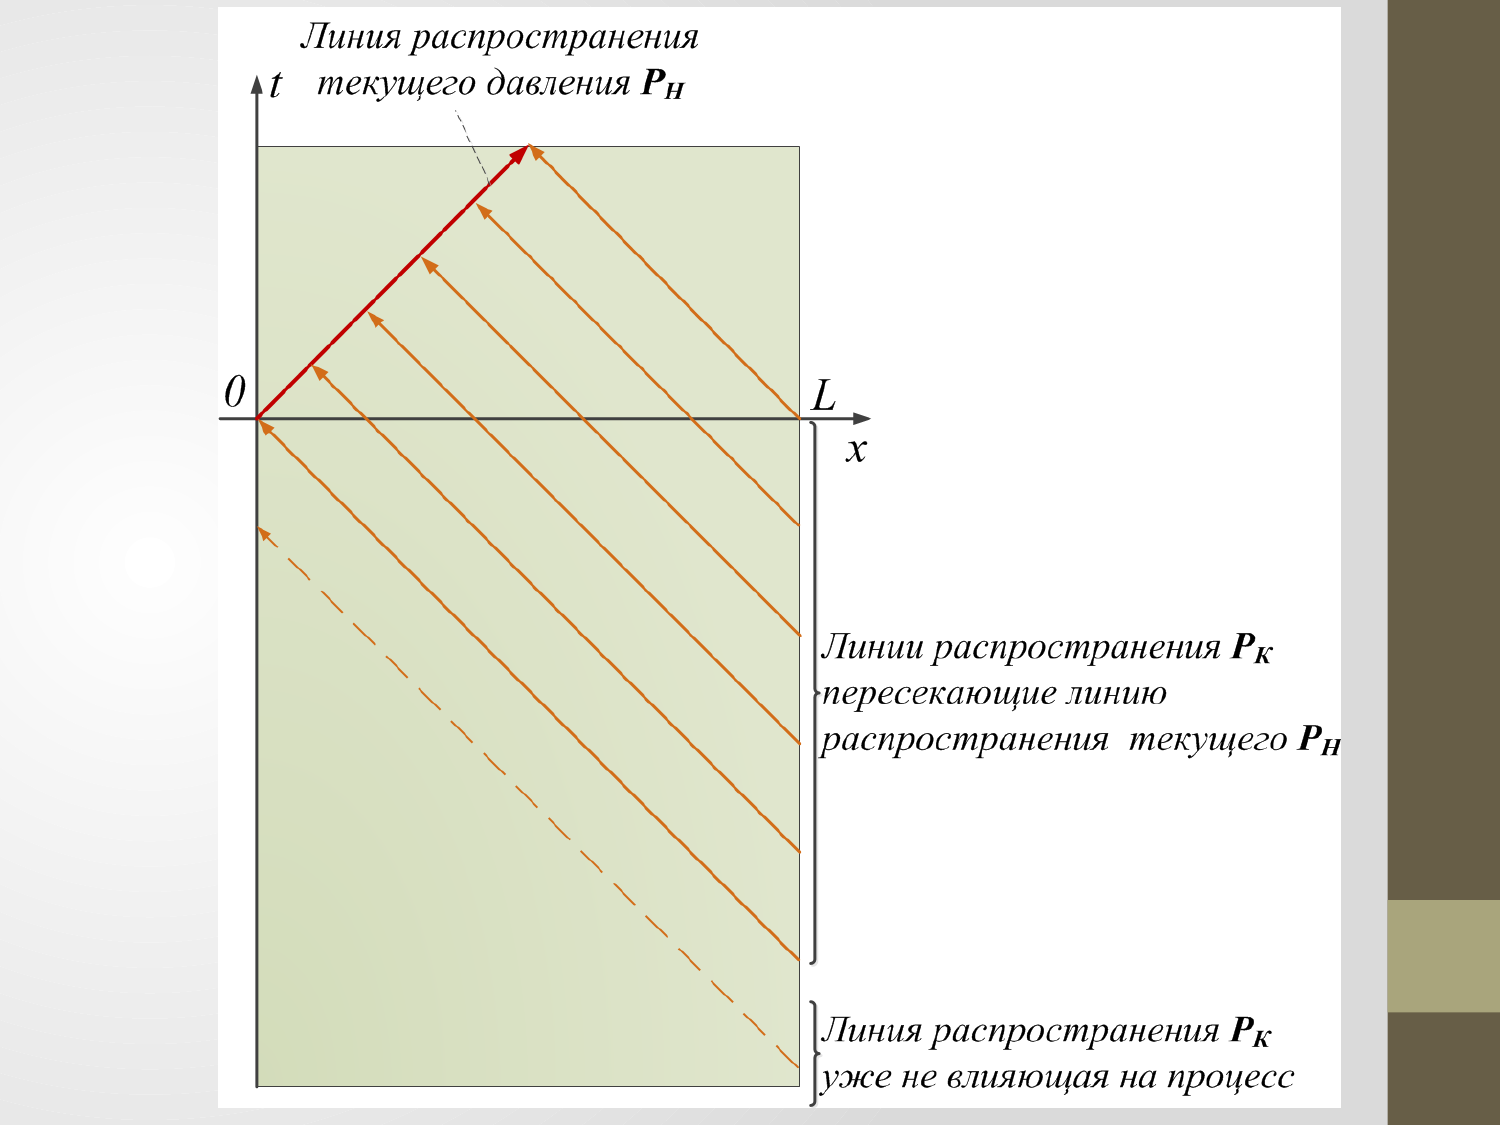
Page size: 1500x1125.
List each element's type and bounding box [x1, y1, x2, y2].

picture [217, 6, 1342, 1108]
